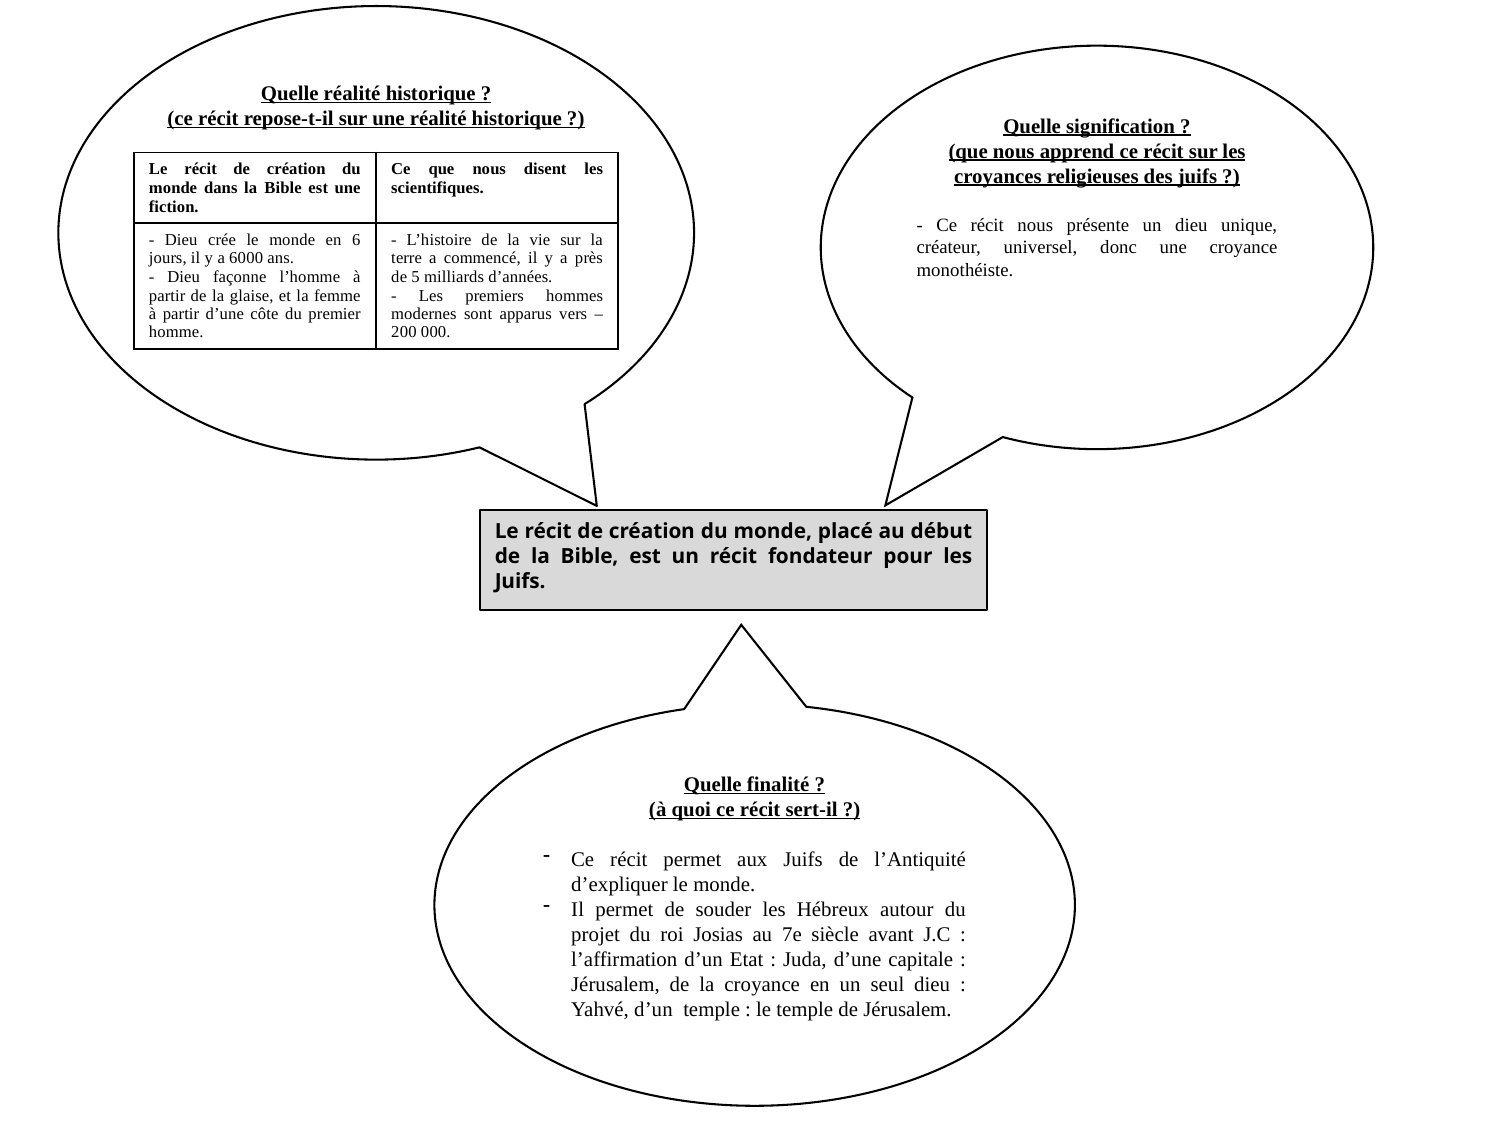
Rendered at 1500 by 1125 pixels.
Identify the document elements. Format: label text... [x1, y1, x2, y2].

table_cell - Dieu crée le monde en 6 jours, il y a 6000 ans. - Dieu façonne l’homme à partir de la glaise, et la femme à partir d’une côte du premier homme. [135, 224, 375, 348]
table_header Le récit de création du monde dans la Bible est une fiction. [135, 153, 375, 222]
text_box Quelle signification ? (que nous apprend ce récit sur les croyances religieuses des juifs ?) - Ce récit nous présente un dieu unique, créateur, universel, donc une croyance monothéiste. [820, 45, 1374, 506]
text_box Quelle finalité ? (à quoi ce récit sert-il ?) Ce récit permet aux Juifs de l’Antiquité d’expliquer le monde. Il permet de souder les Hébreux autour du projet du roi Josias au 7e siècle avant J.C : l’affirmation d’un Etat : Juda, d’une capitale : Jérusalem, de la croyance en un seul dieu : Yahvé, d’un temple : le temple de Jérusalem. [434, 624, 1075, 1106]
table_header Ce que nous disent les scientifiques. [377, 153, 617, 222]
table_cell - L’histoire de la vie sur la terre a commencé, il y a près de 5 milliards d’années. - Les premiers hommes modernes sont apparus vers – 200 000. [377, 224, 617, 348]
text_box Quelle réalité historique ? (ce récit repose-t-il sur une réalité historique ?) [56, 3, 697, 508]
text_box Le récit de création du monde, placé au début de la Bible, est un récit fondateur pour les Juifs. [479, 510, 988, 610]
